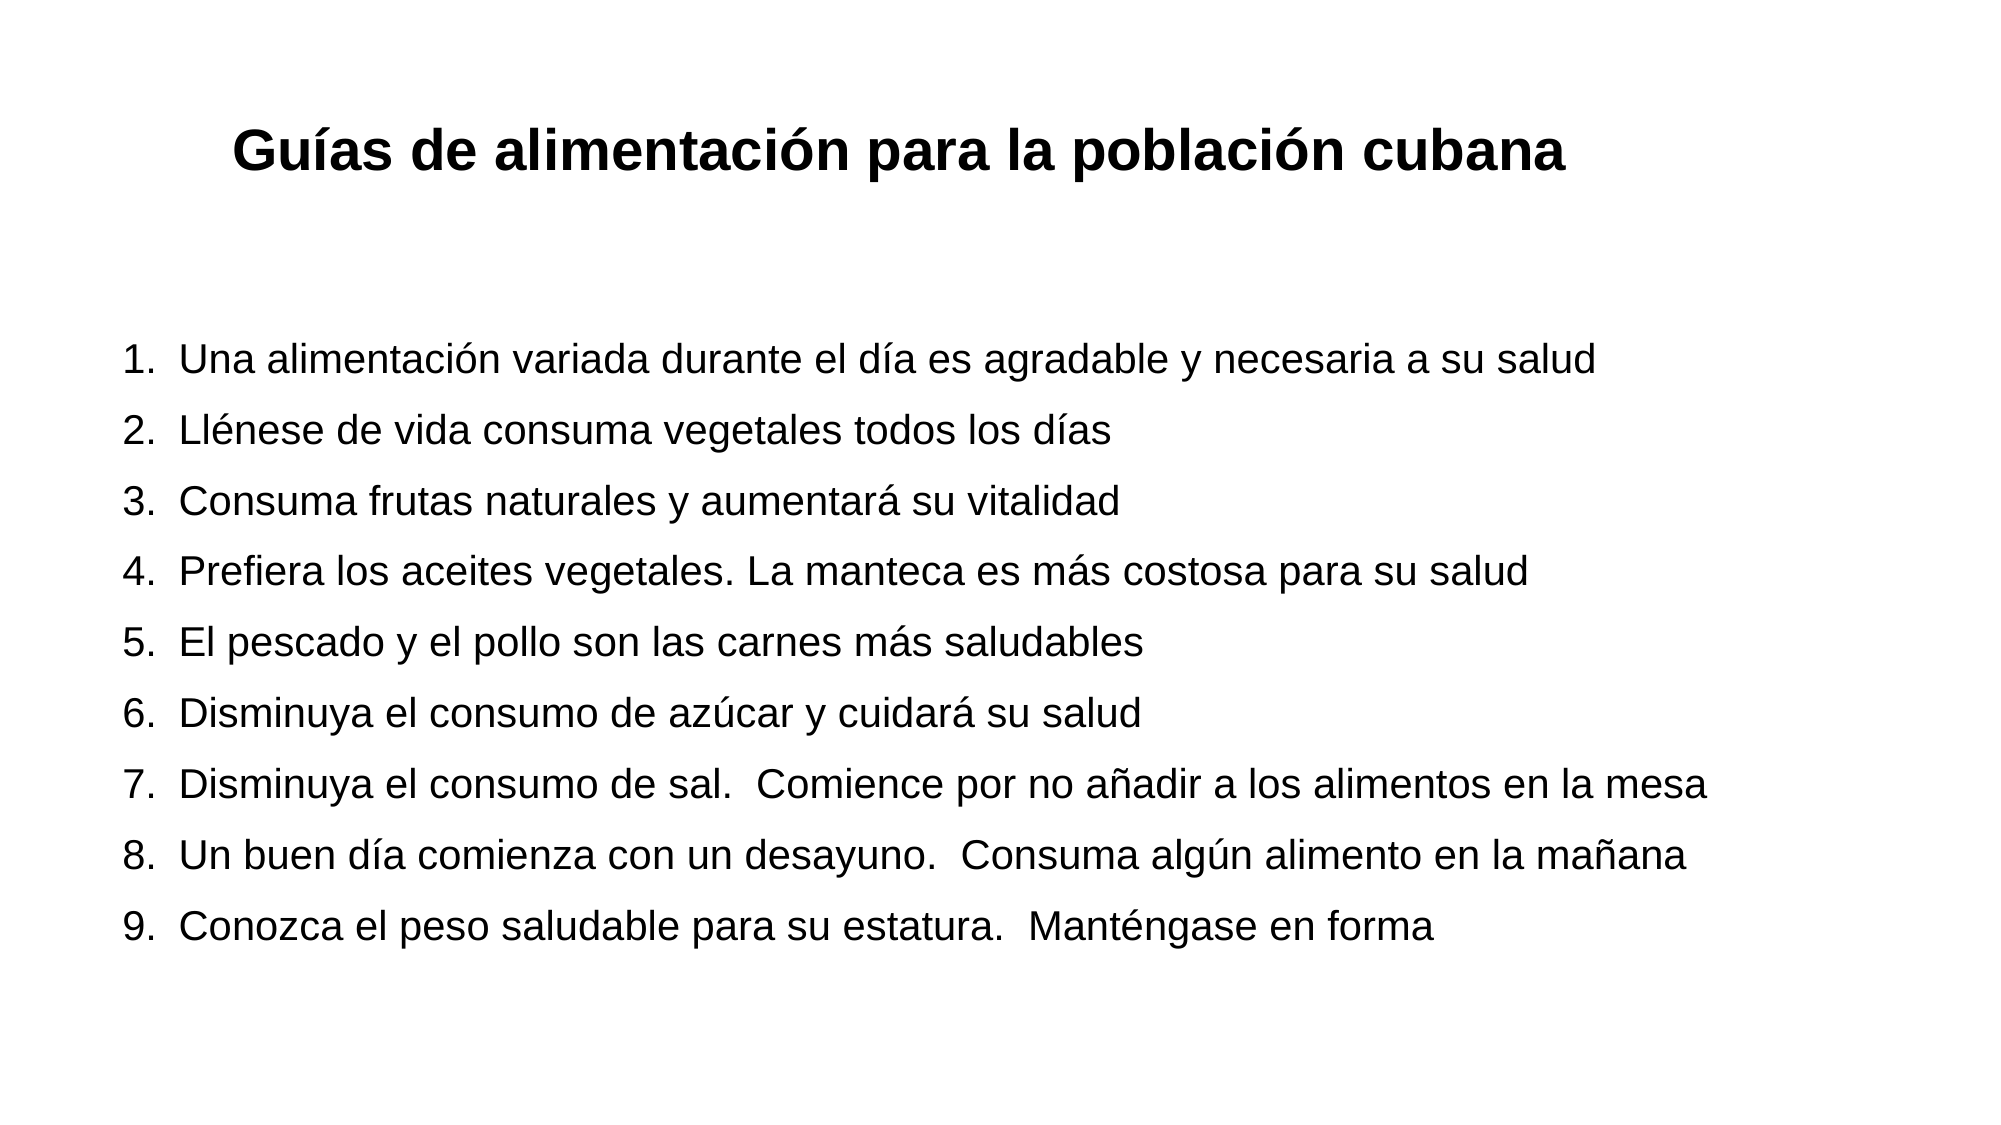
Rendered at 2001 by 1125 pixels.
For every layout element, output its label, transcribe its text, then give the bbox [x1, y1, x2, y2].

text_box Una alimentación variada durante el día es agradable y necesaria a su salud Llénese de vida consuma vegetales todos los días Consuma frutas naturales y aumentará su vitalidad Prefiera los aceites vegetales. La manteca es más costosa para su salud El pescado y el pollo son las carnes más saludables Disminuya el consumo de azúcar y cuidará su salud Disminuya el consumo de sal. Comience por no añadir a los alimentos en la mesa Un buen día comienza con un desayuno. Consuma algún alimento en la mañana Conozca el peso saludable para su estatura. Manténgase en forma [107, 324, 1868, 956]
text_box Guías de alimentación para la población cubana [217, 104, 1623, 190]
